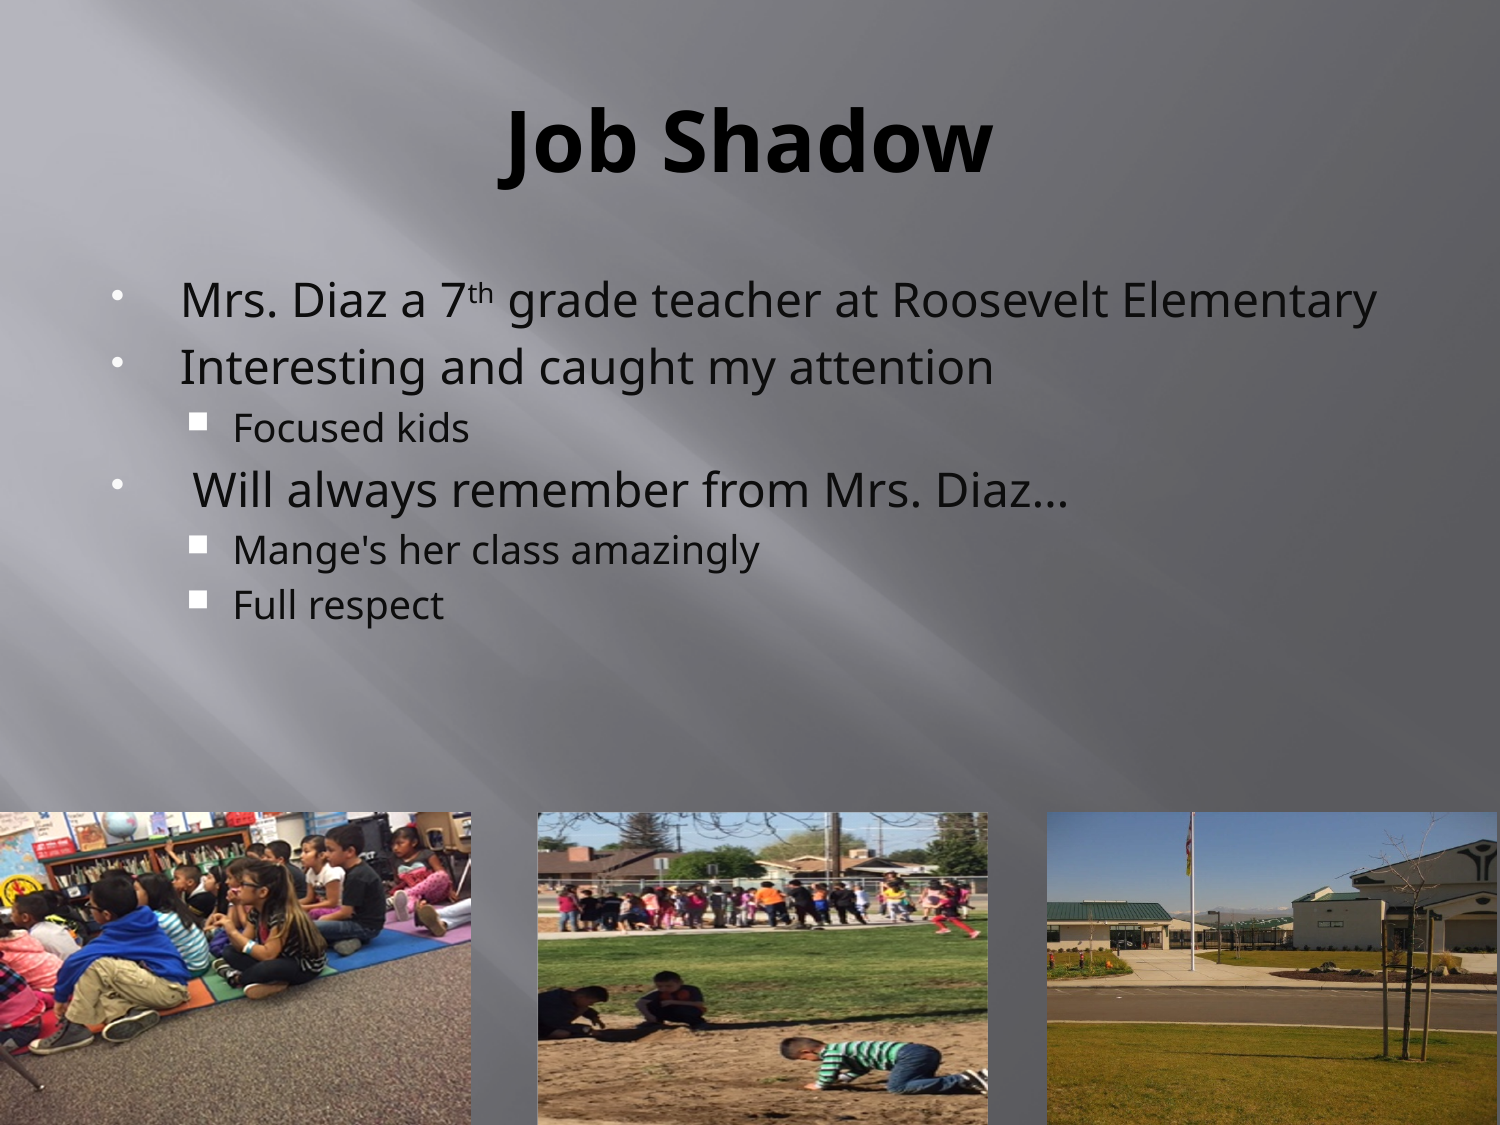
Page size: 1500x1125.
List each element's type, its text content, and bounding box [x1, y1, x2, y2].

title Job Shadow [75, 45, 1425, 233]
picture [0, 812, 471, 1125]
picture [1047, 812, 1497, 1125]
list Mrs. Diaz a 7th grade teacher at Roosevelt Elementary Interesting and caught my attention Focused kids Will always remember from Mrs. Diaz… Mange's her class amazingly Full respect [75, 262, 1425, 1035]
picture [538, 743, 987, 1125]
